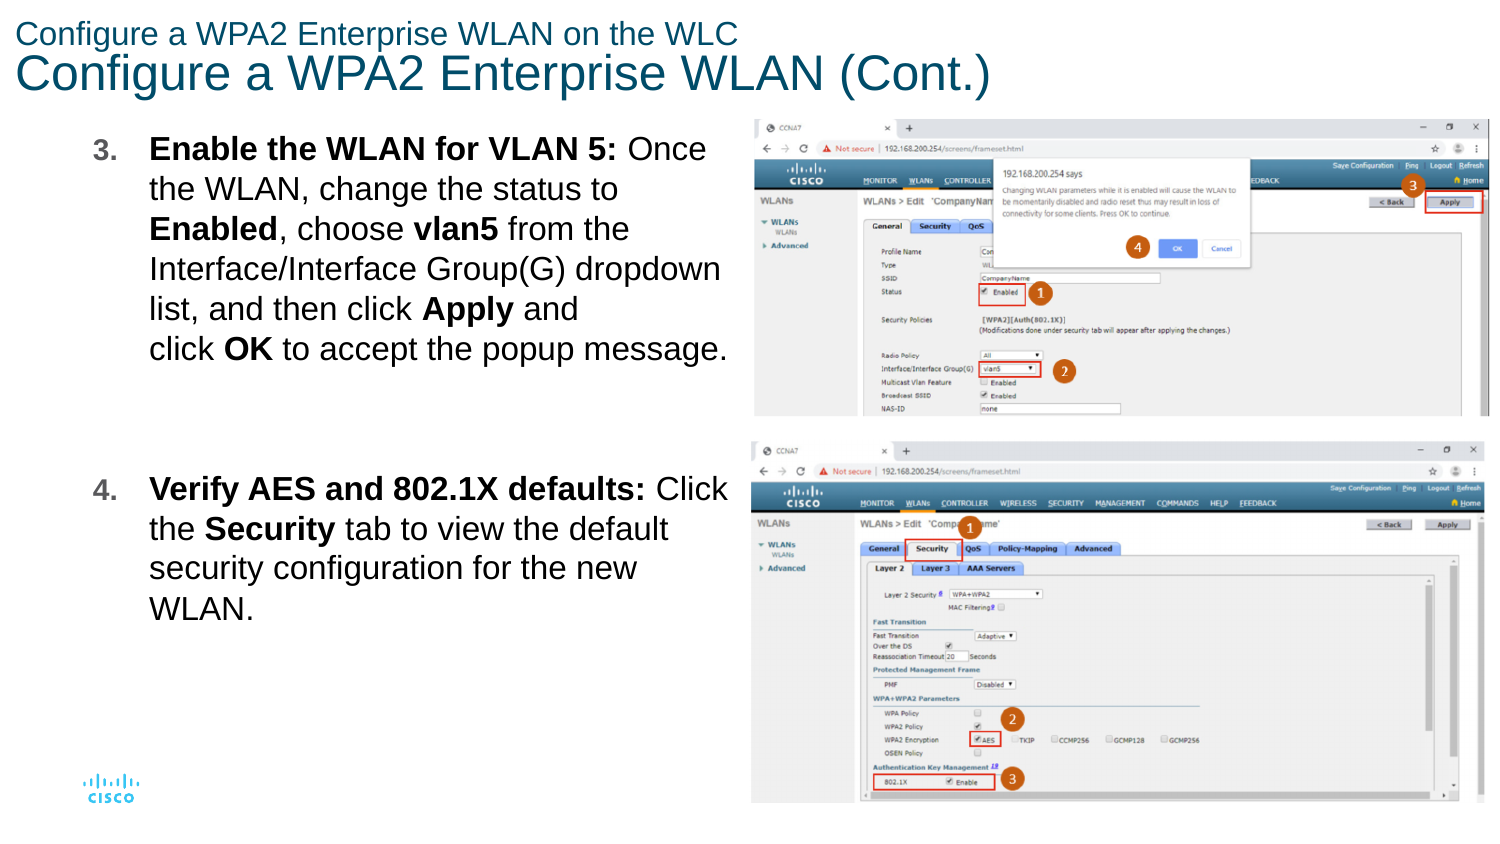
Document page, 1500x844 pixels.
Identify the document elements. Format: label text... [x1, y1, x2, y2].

picture [748, 110, 1495, 425]
list Enable the WLAN for VLAN 5: Once the WLAN, change the status to Enabled, choose vlan5 from the Interface/Interface Group(G) dropdown list, and then click Apply and click OK to accept the popup message. Verify AES and 802.1X defaults: Click the Security tab to view the default security configuration for the new WLAN. [77, 120, 750, 434]
title Configure a WPA2 Enterprise WLAN on the WLC Configure a WPA2 Enterprise WLAN (Cont.) [0, 0, 1369, 121]
picture [748, 439, 1486, 803]
